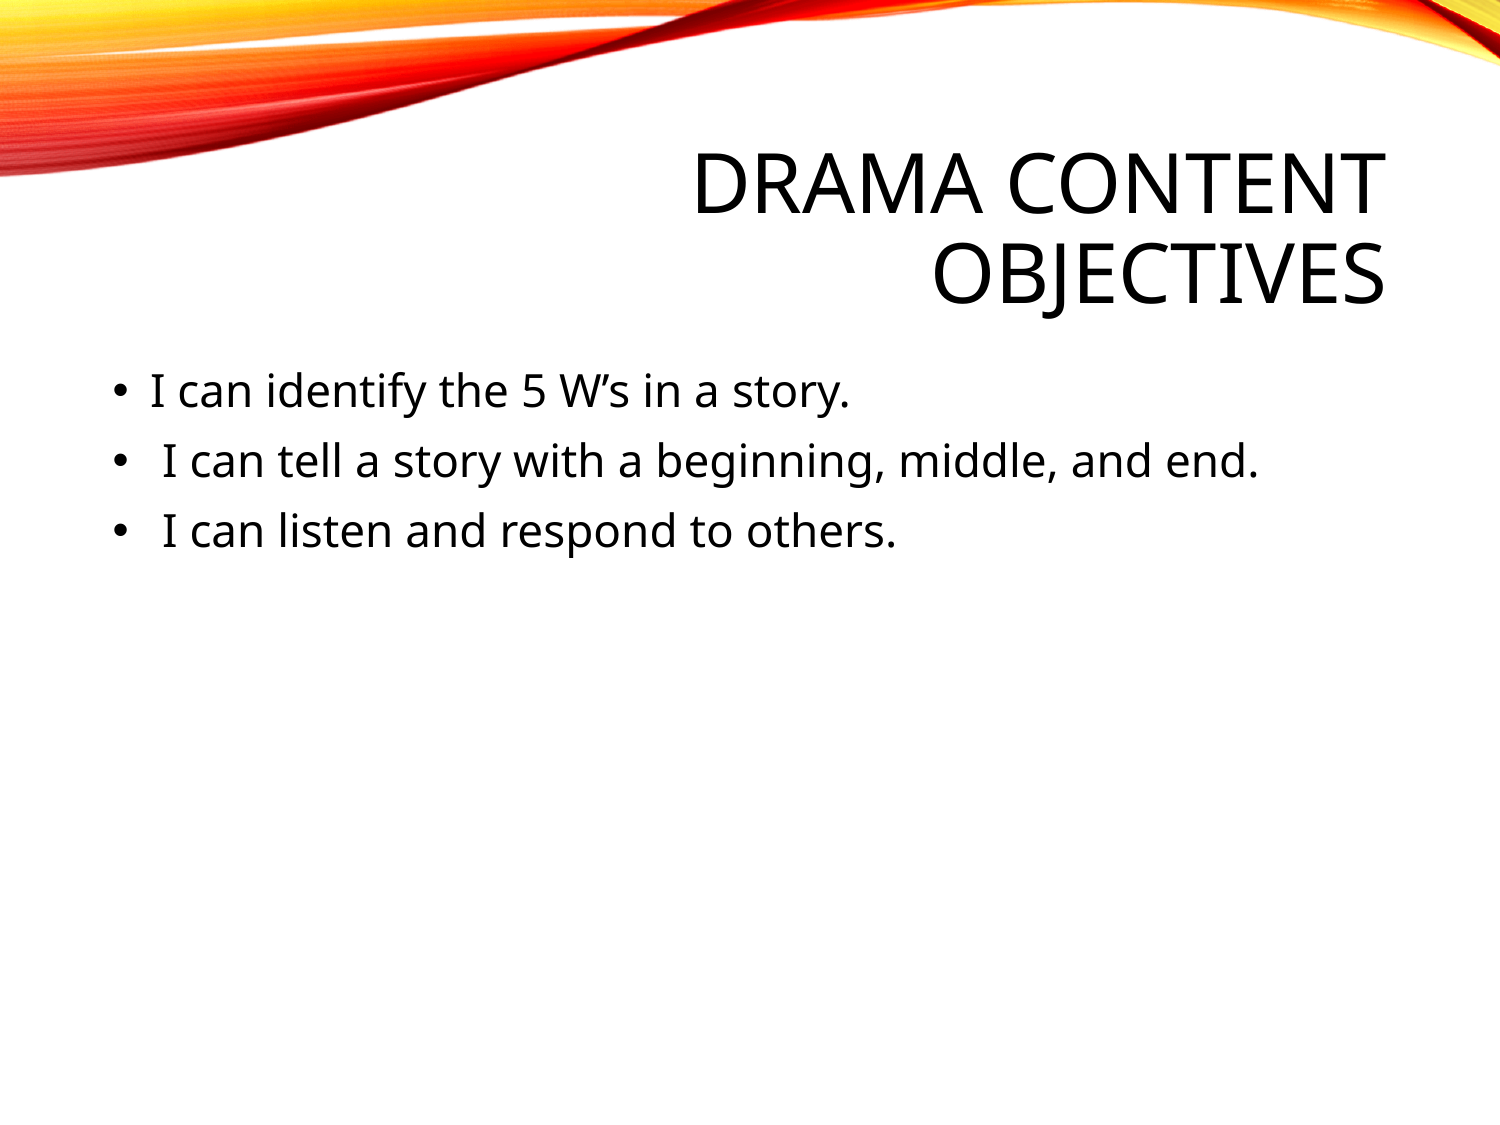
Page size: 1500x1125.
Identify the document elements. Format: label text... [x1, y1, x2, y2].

title Drama content objectives [356, 125, 1403, 338]
list I can identify the 5 W’s in a story. I can tell a story with a beginning, middle, and end. I can listen and respond to others. [97, 360, 1403, 1028]
picture [0, 0, 1500, 178]
